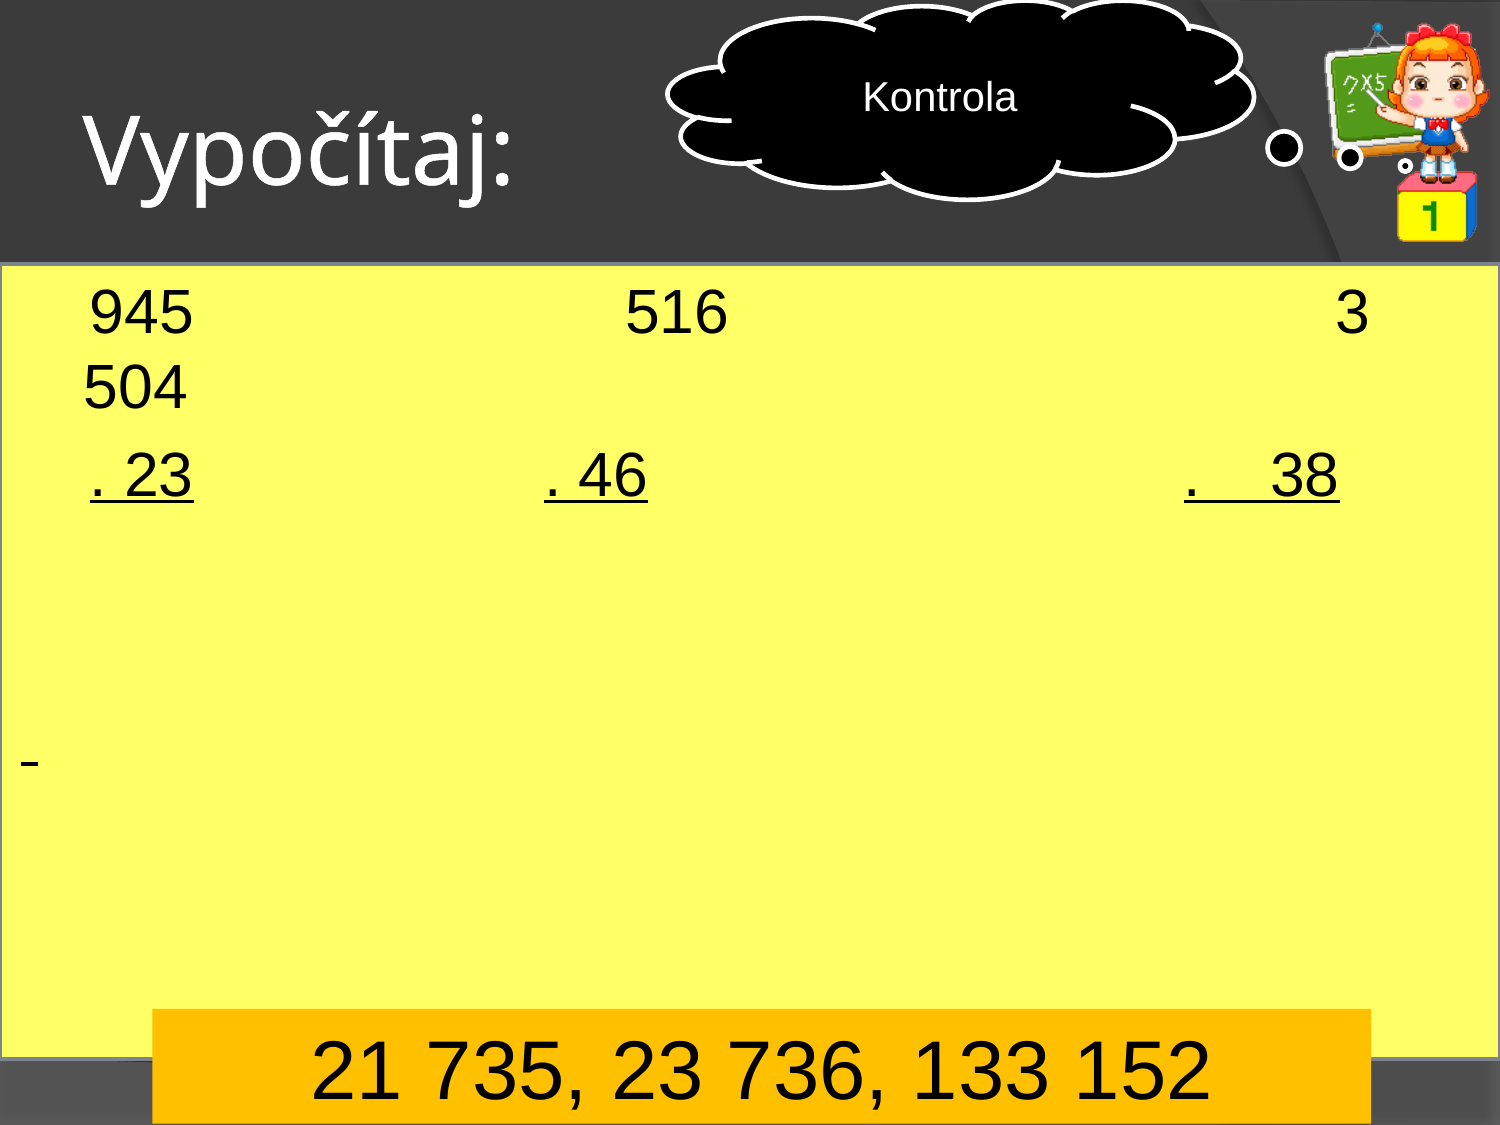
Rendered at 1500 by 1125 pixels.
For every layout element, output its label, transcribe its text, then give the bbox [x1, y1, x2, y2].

picture [1311, 0, 1500, 247]
text_box Kontrola [1266, 129, 1302, 167]
title Vypočítaj: [75, 52, 668, 240]
list 945 516 3 504 . 23 . 46 . 38 [0, 262, 1500, 1061]
text_box 21 735, 23 736, 133 152 [152, 1008, 1372, 1124]
text_box Kontrola [665, 0, 1256, 202]
